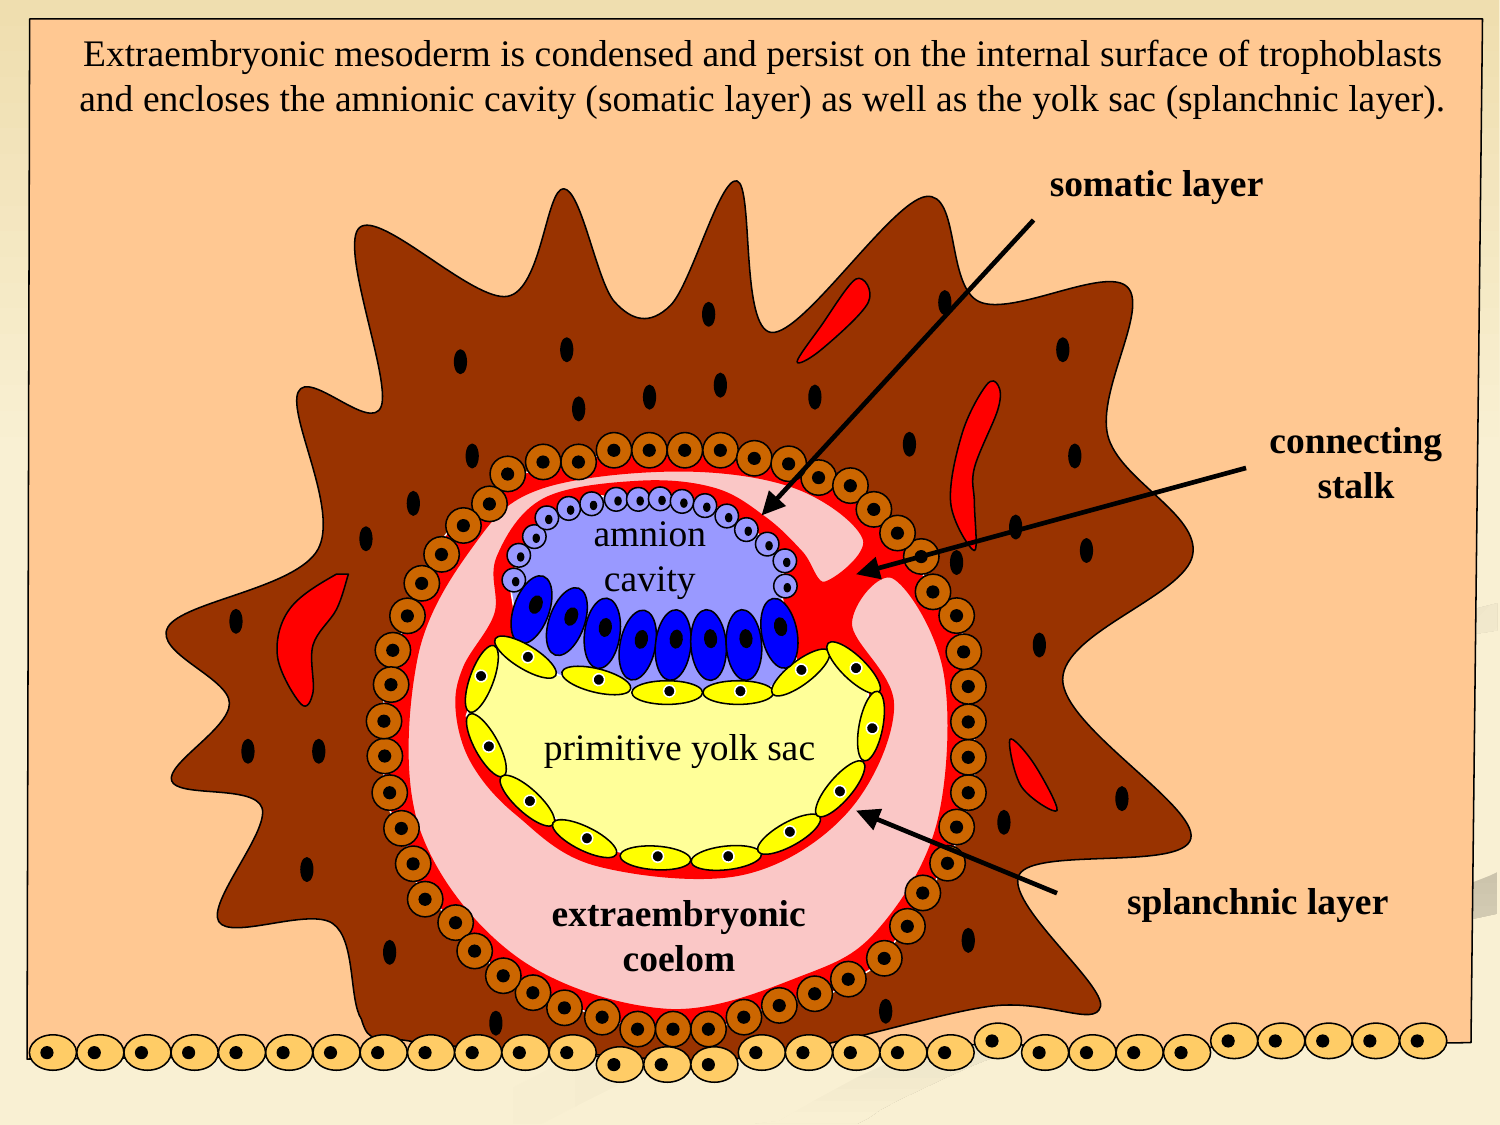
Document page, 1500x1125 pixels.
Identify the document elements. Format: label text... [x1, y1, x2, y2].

text_box [407, 491, 420, 516]
text_box [857, 948, 866, 961]
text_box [773, 548, 797, 573]
text_box [459, 691, 467, 733]
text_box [522, 524, 547, 549]
text_box [1009, 738, 1058, 812]
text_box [835, 714, 907, 738]
text_box [877, 562, 915, 593]
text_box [929, 845, 966, 881]
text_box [502, 568, 526, 591]
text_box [656, 1011, 691, 1046]
text_box [619, 542, 781, 627]
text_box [566, 615, 638, 651]
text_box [360, 1034, 407, 1071]
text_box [507, 543, 531, 568]
text_box [562, 492, 579, 496]
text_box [915, 574, 951, 610]
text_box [670, 489, 694, 514]
text_box [903, 432, 916, 457]
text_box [454, 1034, 501, 1071]
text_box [389, 598, 426, 634]
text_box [785, 1034, 833, 1071]
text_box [561, 444, 597, 480]
text_box [474, 925, 482, 933]
text_box [739, 504, 758, 517]
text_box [407, 881, 443, 917]
text_box [944, 772, 950, 809]
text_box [744, 615, 815, 651]
text_box [583, 995, 593, 1012]
text_box [1056, 338, 1069, 362]
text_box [549, 1034, 597, 1071]
text_box [762, 857, 1101, 1034]
text_box [474, 758, 500, 788]
text_box somatic layer [979, 151, 1334, 212]
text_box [602, 627, 637, 663]
text_box [950, 550, 963, 575]
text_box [832, 467, 869, 504]
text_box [773, 574, 798, 598]
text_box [1352, 1023, 1399, 1059]
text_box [761, 987, 798, 1024]
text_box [1021, 1034, 1068, 1071]
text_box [946, 634, 982, 670]
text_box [604, 487, 626, 512]
text_box extraembryonic coelom [501, 881, 857, 987]
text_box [797, 975, 833, 1012]
text_box connecting stalk [1235, 408, 1476, 514]
text_box [443, 886, 456, 904]
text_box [556, 496, 581, 521]
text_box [866, 940, 903, 976]
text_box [584, 999, 620, 1035]
text_box [874, 924, 889, 940]
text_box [29, 1034, 77, 1071]
text_box [762, 847, 799, 865]
text_box [815, 281, 1153, 550]
text_box [940, 494, 1194, 877]
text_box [485, 957, 522, 994]
text_box [925, 610, 946, 662]
text_box [714, 373, 727, 397]
text_box [312, 739, 325, 763]
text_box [726, 999, 762, 1035]
text_box [880, 680, 890, 714]
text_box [770, 446, 807, 482]
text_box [673, 627, 708, 663]
text_box [404, 468, 950, 954]
text_box [27, 18, 1483, 1060]
text_box primitive yolk sac [527, 715, 832, 776]
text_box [1163, 1034, 1211, 1071]
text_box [383, 810, 420, 846]
text_box [864, 738, 884, 776]
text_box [596, 1046, 643, 1083]
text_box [631, 432, 667, 468]
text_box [560, 668, 632, 693]
text_box [779, 534, 793, 548]
text_box [242, 739, 254, 763]
text_box [360, 527, 372, 551]
text_box [508, 509, 535, 543]
text_box [938, 290, 951, 315]
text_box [366, 703, 402, 739]
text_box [501, 1034, 549, 1071]
text_box [856, 558, 903, 579]
text_box [454, 349, 467, 374]
text_box [620, 1006, 638, 1011]
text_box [903, 538, 940, 575]
text_box [561, 651, 590, 668]
text_box [727, 1035, 738, 1046]
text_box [515, 974, 551, 1011]
text_box [525, 816, 549, 837]
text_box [535, 505, 559, 530]
text_box [962, 928, 975, 953]
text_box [367, 738, 403, 774]
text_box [905, 875, 941, 911]
text_box [950, 380, 1001, 543]
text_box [596, 432, 631, 468]
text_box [800, 459, 837, 496]
text_box [797, 278, 870, 363]
text_box [440, 573, 449, 588]
text_box [541, 498, 556, 505]
text_box [809, 385, 821, 409]
text_box [717, 493, 734, 501]
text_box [423, 536, 460, 573]
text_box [833, 1034, 879, 1071]
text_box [889, 908, 926, 944]
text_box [950, 668, 987, 705]
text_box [690, 1046, 738, 1083]
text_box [490, 645, 561, 669]
text_box [717, 663, 738, 680]
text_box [879, 515, 916, 551]
text_box [641, 870, 744, 875]
text_box [998, 810, 1010, 835]
text_box [1033, 633, 1046, 657]
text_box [491, 788, 563, 813]
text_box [437, 904, 474, 941]
text_box [426, 601, 433, 616]
text_box [1009, 515, 1022, 531]
text_box [752, 663, 765, 680]
text_box [230, 609, 242, 634]
text_box [475, 669, 869, 846]
text_box [1080, 538, 1093, 563]
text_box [1210, 1023, 1257, 1059]
text_box Extraembryonic mesoderm is condensed and persist on the internal surface of trophoblasts and encloses the amnionic cavity (somatic layer) as well as the yolk sac (splanchnic layer). [53, 21, 1474, 127]
text_box [468, 622, 511, 667]
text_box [950, 775, 987, 811]
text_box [77, 1034, 124, 1071]
text_box [606, 663, 619, 668]
text_box [1116, 786, 1128, 811]
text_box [395, 845, 431, 882]
text_box [835, 504, 856, 521]
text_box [856, 491, 892, 528]
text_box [938, 597, 975, 634]
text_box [549, 826, 620, 851]
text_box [818, 655, 889, 680]
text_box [755, 532, 779, 556]
text_box [572, 397, 585, 421]
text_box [715, 504, 739, 528]
text_box [409, 634, 419, 679]
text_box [690, 846, 762, 870]
text_box [712, 1007, 726, 1011]
text_box [759, 518, 777, 532]
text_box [703, 680, 774, 705]
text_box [643, 1046, 690, 1083]
text_box [822, 801, 851, 828]
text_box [765, 660, 837, 685]
text_box [639, 663, 664, 680]
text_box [804, 776, 876, 801]
text_box [822, 496, 832, 502]
text_box [968, 542, 977, 551]
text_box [734, 517, 759, 542]
text_box [879, 999, 892, 1023]
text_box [124, 1034, 171, 1071]
text_box [466, 444, 479, 468]
text_box [508, 492, 521, 500]
text_box [498, 546, 507, 591]
text_box [571, 851, 620, 867]
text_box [531, 603, 603, 640]
text_box splanchnic layer [1080, 869, 1436, 930]
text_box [1257, 1023, 1305, 1059]
text_box [1010, 530, 1022, 539]
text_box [950, 705, 987, 740]
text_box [375, 632, 411, 668]
text_box [761, 482, 793, 516]
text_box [546, 990, 583, 1026]
text_box [493, 943, 501, 957]
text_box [1068, 1034, 1116, 1071]
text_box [1116, 1034, 1163, 1071]
text_box [560, 338, 573, 362]
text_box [404, 565, 440, 601]
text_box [648, 486, 672, 511]
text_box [708, 627, 780, 663]
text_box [974, 1023, 1022, 1059]
text_box [526, 521, 561, 591]
text_box [431, 868, 440, 881]
text_box [597, 468, 643, 473]
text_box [266, 1034, 312, 1071]
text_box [471, 486, 508, 522]
text_box [619, 484, 715, 493]
text_box [677, 663, 704, 680]
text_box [579, 491, 604, 516]
text_box [856, 808, 938, 845]
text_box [456, 933, 493, 969]
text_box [693, 493, 717, 518]
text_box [619, 1011, 656, 1046]
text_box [1305, 1023, 1352, 1059]
text_box [702, 302, 715, 327]
text_box amnion cavity [561, 511, 739, 607]
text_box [372, 774, 408, 811]
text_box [702, 432, 739, 468]
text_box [171, 1034, 219, 1071]
text_box [922, 859, 929, 875]
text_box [667, 432, 702, 468]
text_box [797, 651, 810, 658]
text_box [490, 1011, 502, 1034]
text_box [950, 740, 987, 775]
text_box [496, 591, 567, 628]
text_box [446, 667, 518, 691]
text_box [631, 680, 703, 705]
text_box [529, 640, 546, 645]
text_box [738, 1034, 785, 1071]
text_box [938, 809, 975, 845]
text_box [383, 940, 396, 965]
text_box [301, 857, 313, 882]
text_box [927, 1034, 975, 1071]
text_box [637, 627, 673, 663]
text_box [563, 987, 761, 1011]
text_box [830, 961, 867, 997]
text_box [490, 456, 526, 492]
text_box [445, 507, 482, 544]
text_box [691, 1011, 727, 1046]
text_box [277, 574, 349, 707]
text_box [219, 1034, 266, 1071]
text_box [1068, 444, 1081, 468]
text_box [783, 528, 903, 655]
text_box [620, 846, 690, 870]
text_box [407, 1034, 454, 1071]
text_box [166, 180, 968, 1034]
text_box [1399, 1023, 1447, 1059]
text_box [526, 480, 555, 490]
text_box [736, 440, 773, 476]
text_box [597, 1035, 619, 1046]
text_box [450, 733, 522, 758]
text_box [626, 487, 650, 512]
text_box [460, 544, 469, 555]
text_box [402, 703, 407, 753]
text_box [312, 1034, 360, 1071]
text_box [879, 1034, 927, 1071]
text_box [753, 822, 825, 847]
text_box [643, 385, 656, 409]
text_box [525, 444, 561, 480]
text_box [373, 666, 409, 703]
